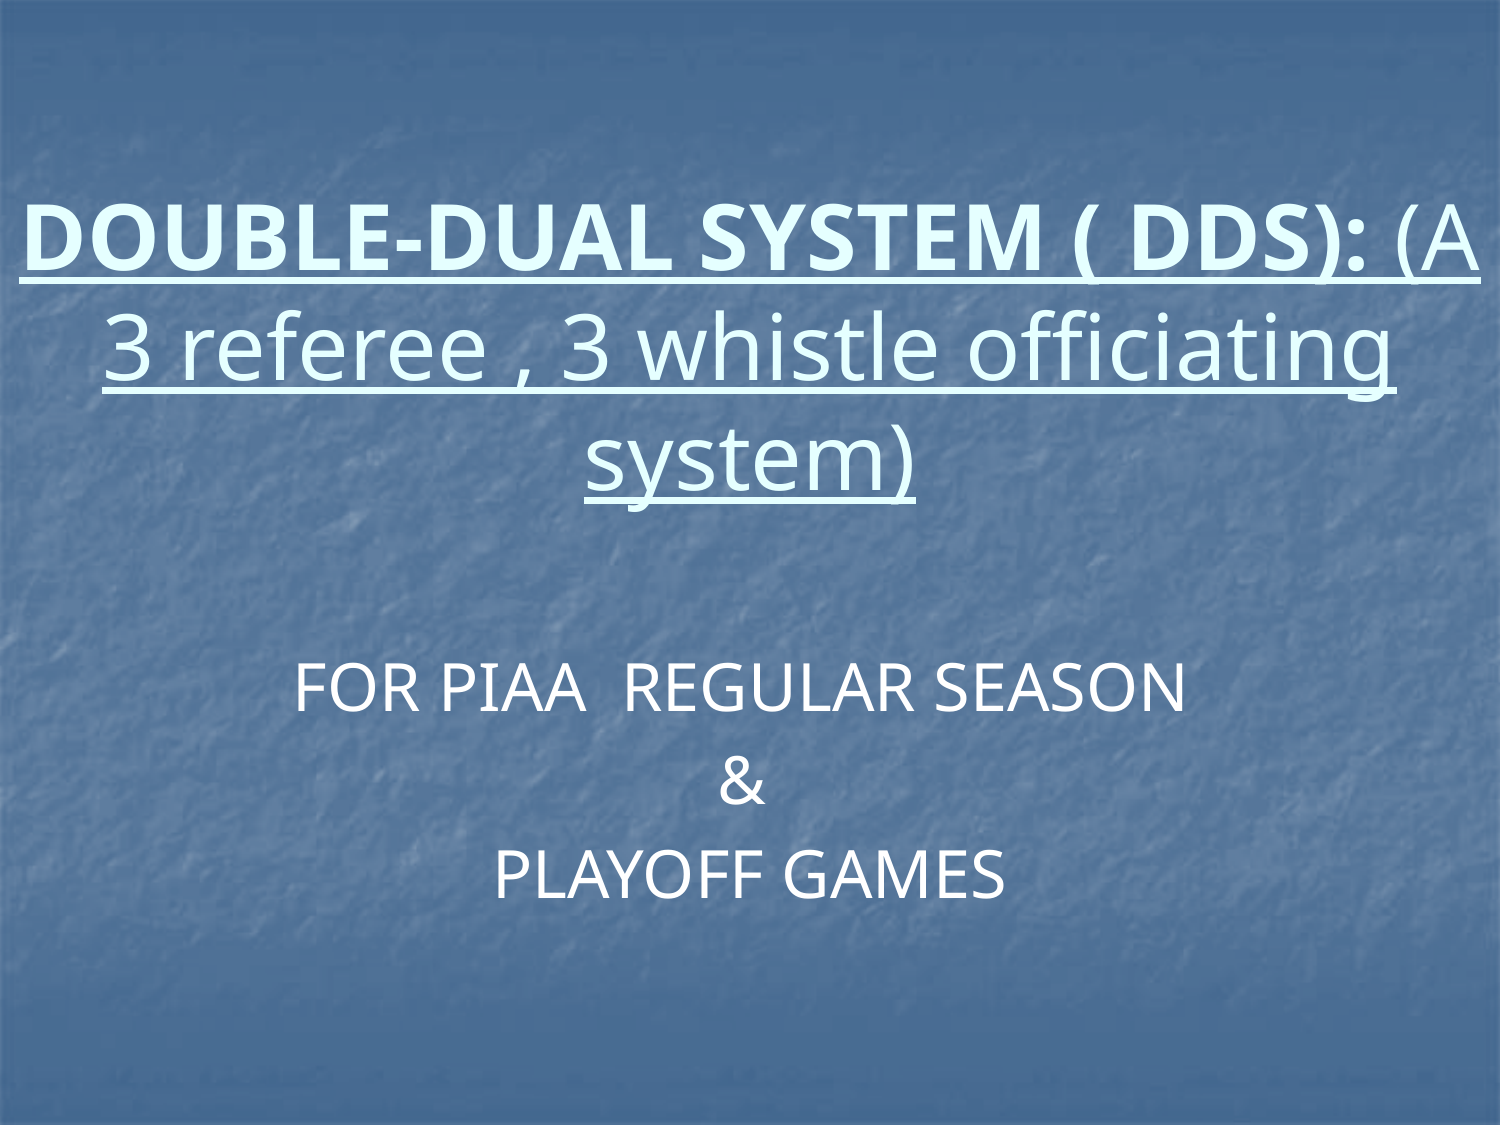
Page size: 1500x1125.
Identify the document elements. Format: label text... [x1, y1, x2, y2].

subtitle FOR PIAA REGULAR SEASON & PLAYOFF GAMES [225, 637, 1275, 925]
title DOUBLE-DUAL SYSTEM ( DDS): (A 3 referee , 3 whistle officiating system) [0, 112, 1500, 575]
